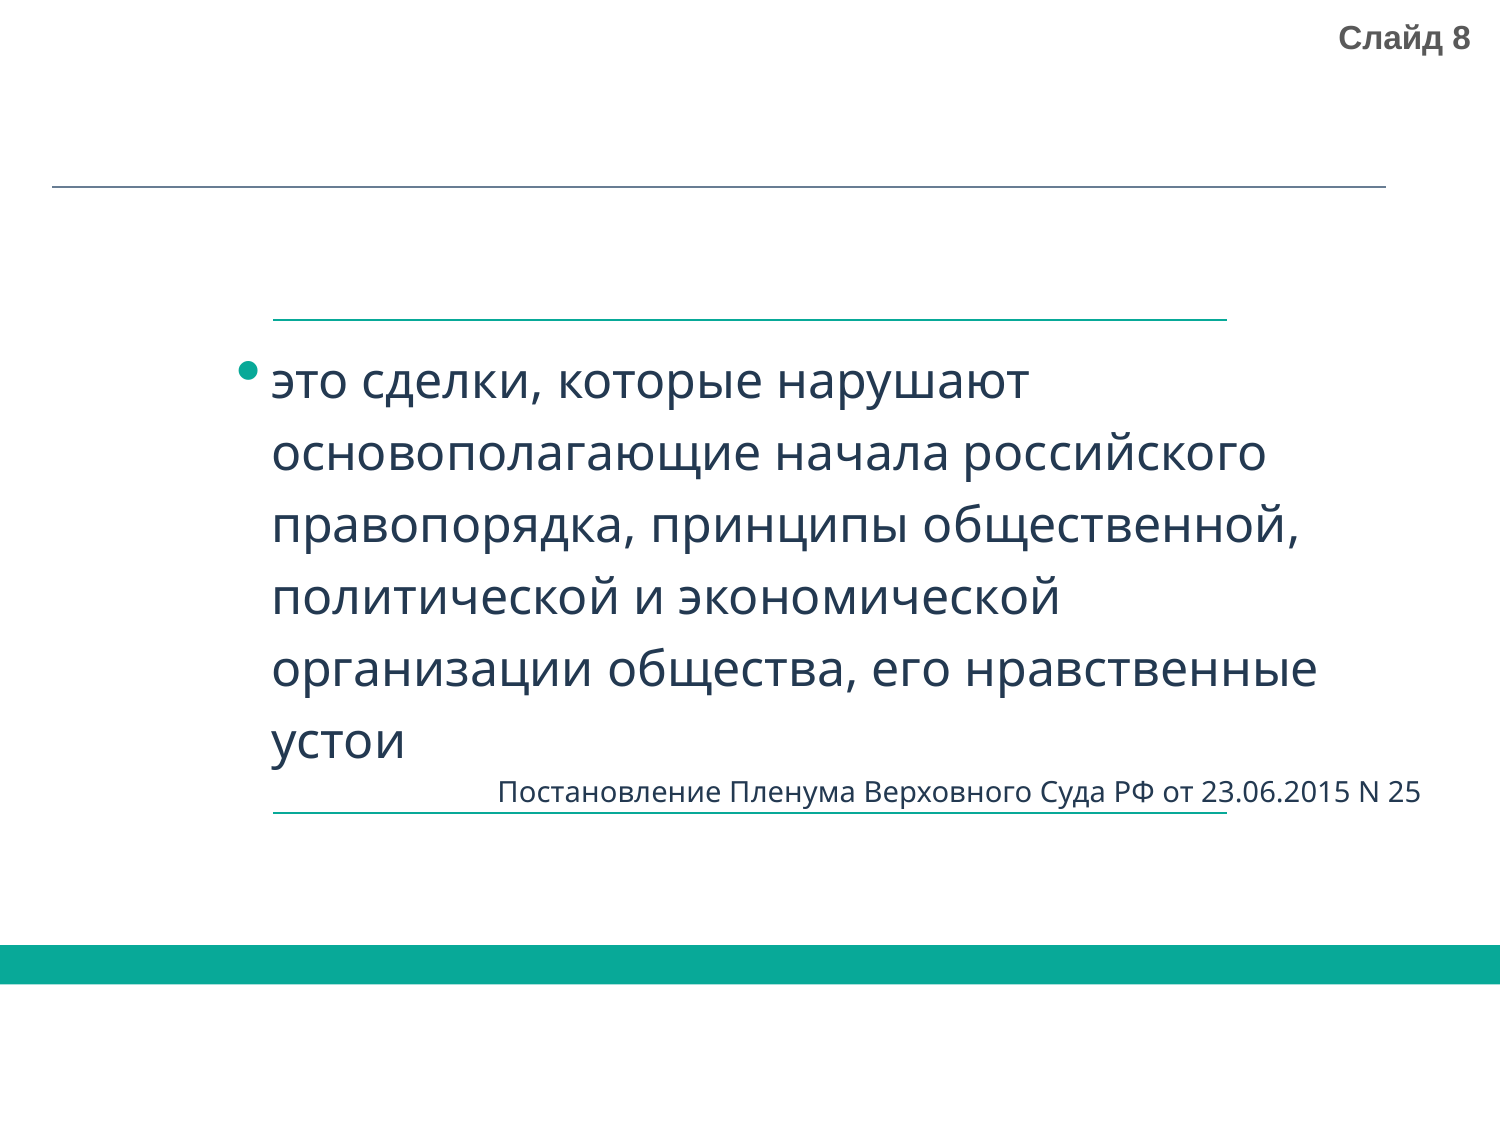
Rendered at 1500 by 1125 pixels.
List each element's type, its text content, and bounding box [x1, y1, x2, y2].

list это сделки, которые нарушают основополагающие начала российского правопорядка, принципы общественной, политической и экономической организации общества, его нравственные устои [236, 324, 1347, 782]
text_box Слайд 8 [1288, 9, 1486, 64]
text_box Постановление Пленума Верховного Суда РФ от 23.06.2015 N 25 [495, 766, 1423, 809]
